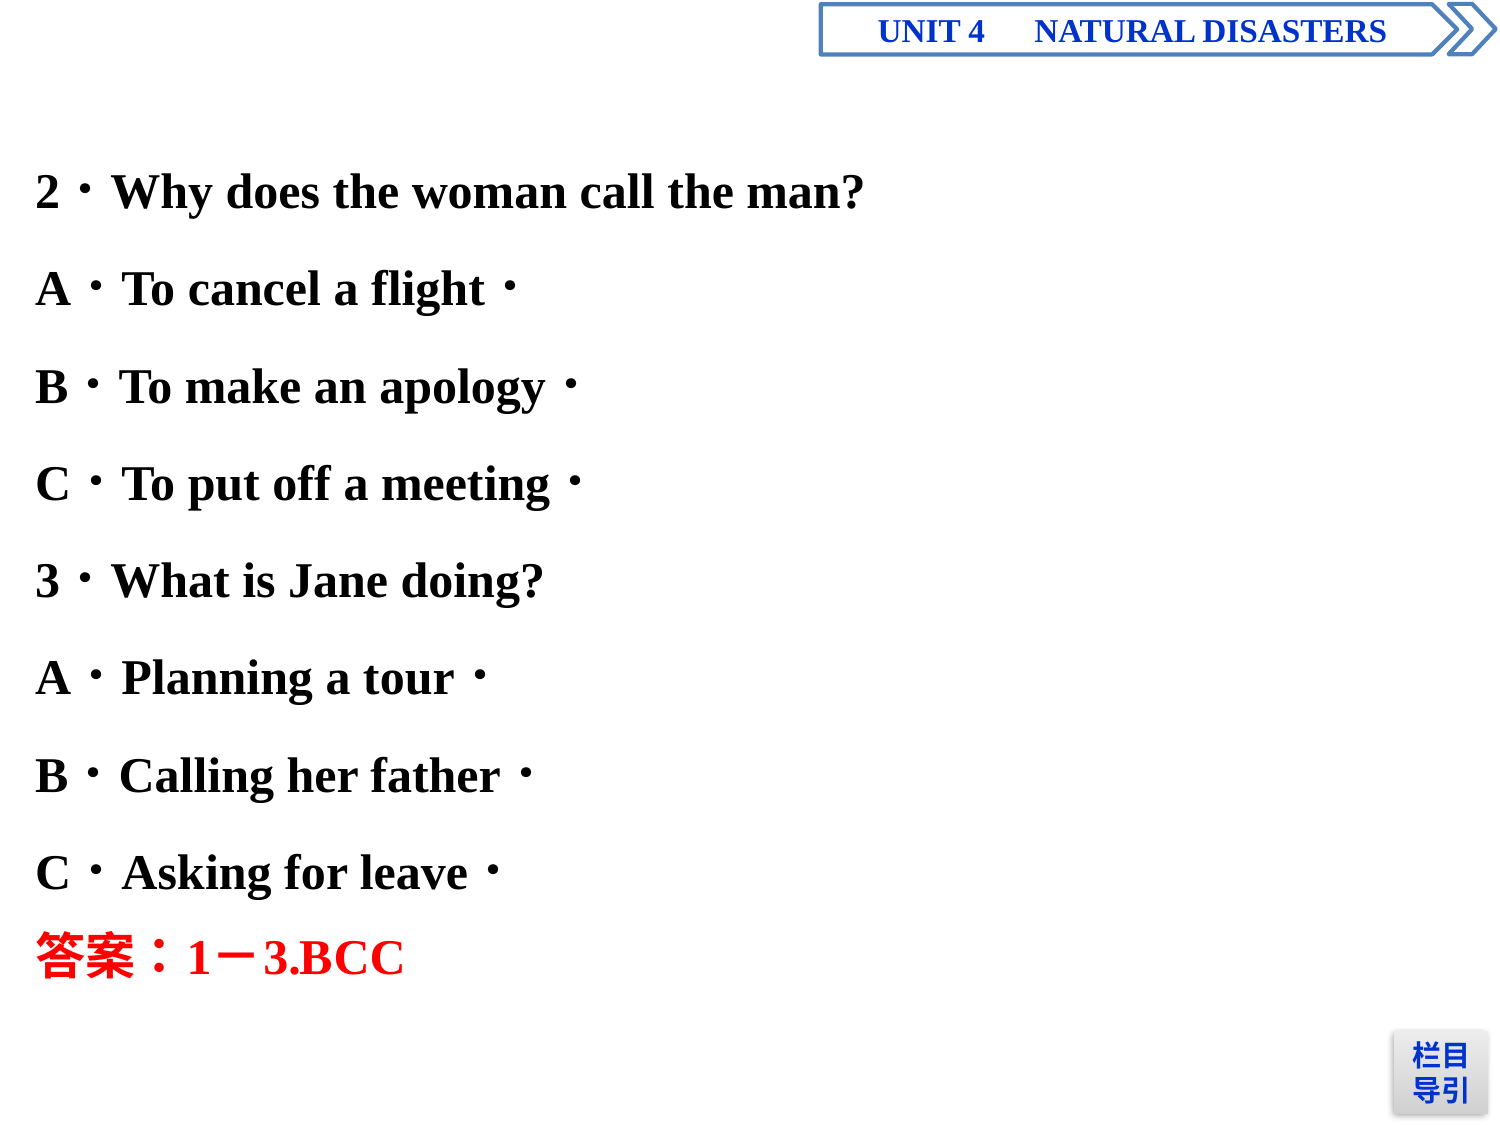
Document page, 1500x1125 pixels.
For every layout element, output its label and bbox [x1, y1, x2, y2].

text_box [34, 158, 1466, 925]
text_box [34, 925, 1466, 1024]
